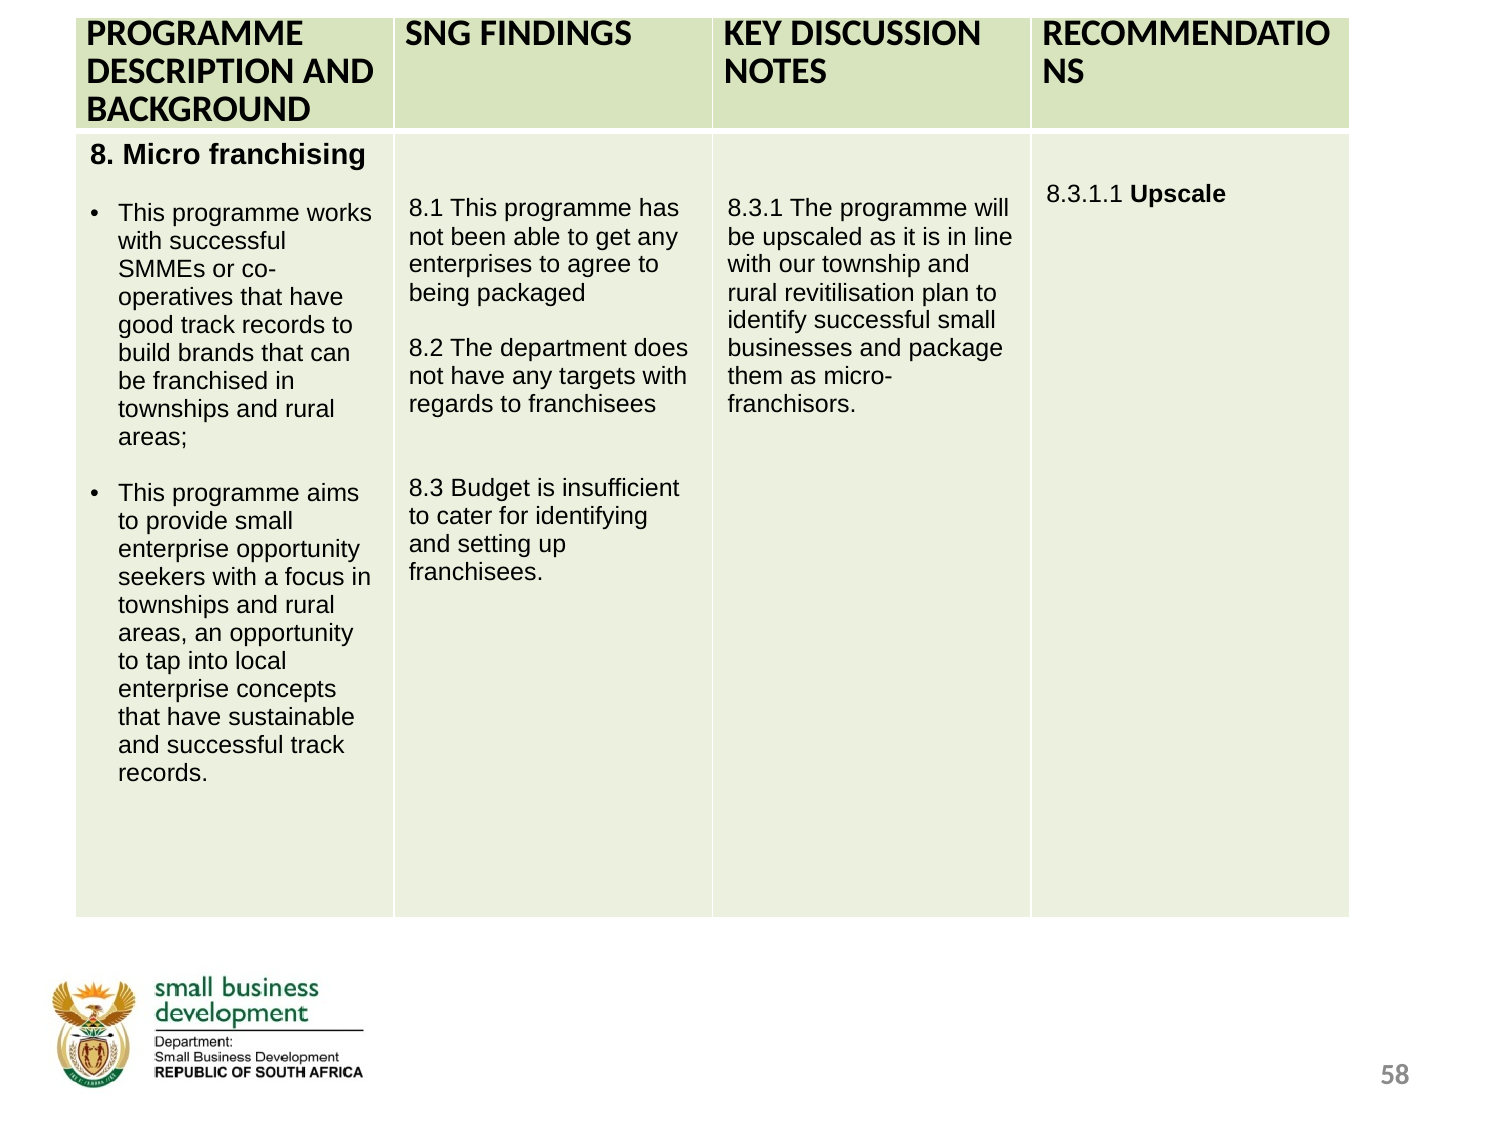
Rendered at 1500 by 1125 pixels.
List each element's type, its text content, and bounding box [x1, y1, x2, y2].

table_header Key discussion notes [713, 18, 1030, 128]
table_cell 8.3.1.1 Upscale [1032, 134, 1349, 917]
picture [29, 962, 388, 1094]
table_header Recommendations [1032, 18, 1349, 128]
table_cell 8.3.1 The programme will be upscaled as it is in line with our township and rural revitilisation plan to identify successful small businesses and package them as micro-franchisors. [713, 134, 1030, 917]
table_cell 8.1 This programme has not been able to get any enterprises to agree to being packaged 8.2 The department does not have any targets with regards to franchisees 8.3 Budget is insufficient to cater for identifying and setting up franchisees. [395, 134, 712, 917]
table_header SNG findings [395, 18, 712, 128]
table_header Programme Description and Background [76, 18, 393, 128]
list [35, 189, 1386, 1040]
slide_number 58 [1074, 1042, 1425, 1103]
table_cell 8. Micro franchising This programme works with successful SMMEs or co-operatives that have good track records to build brands that can be franchised in townships and rural areas; This programme aims to provide small enterprise opportunity seekers with a focus in townships and rural areas, an opportunity to tap into local enterprise concepts that have sustainable and successful track records. [76, 134, 393, 917]
